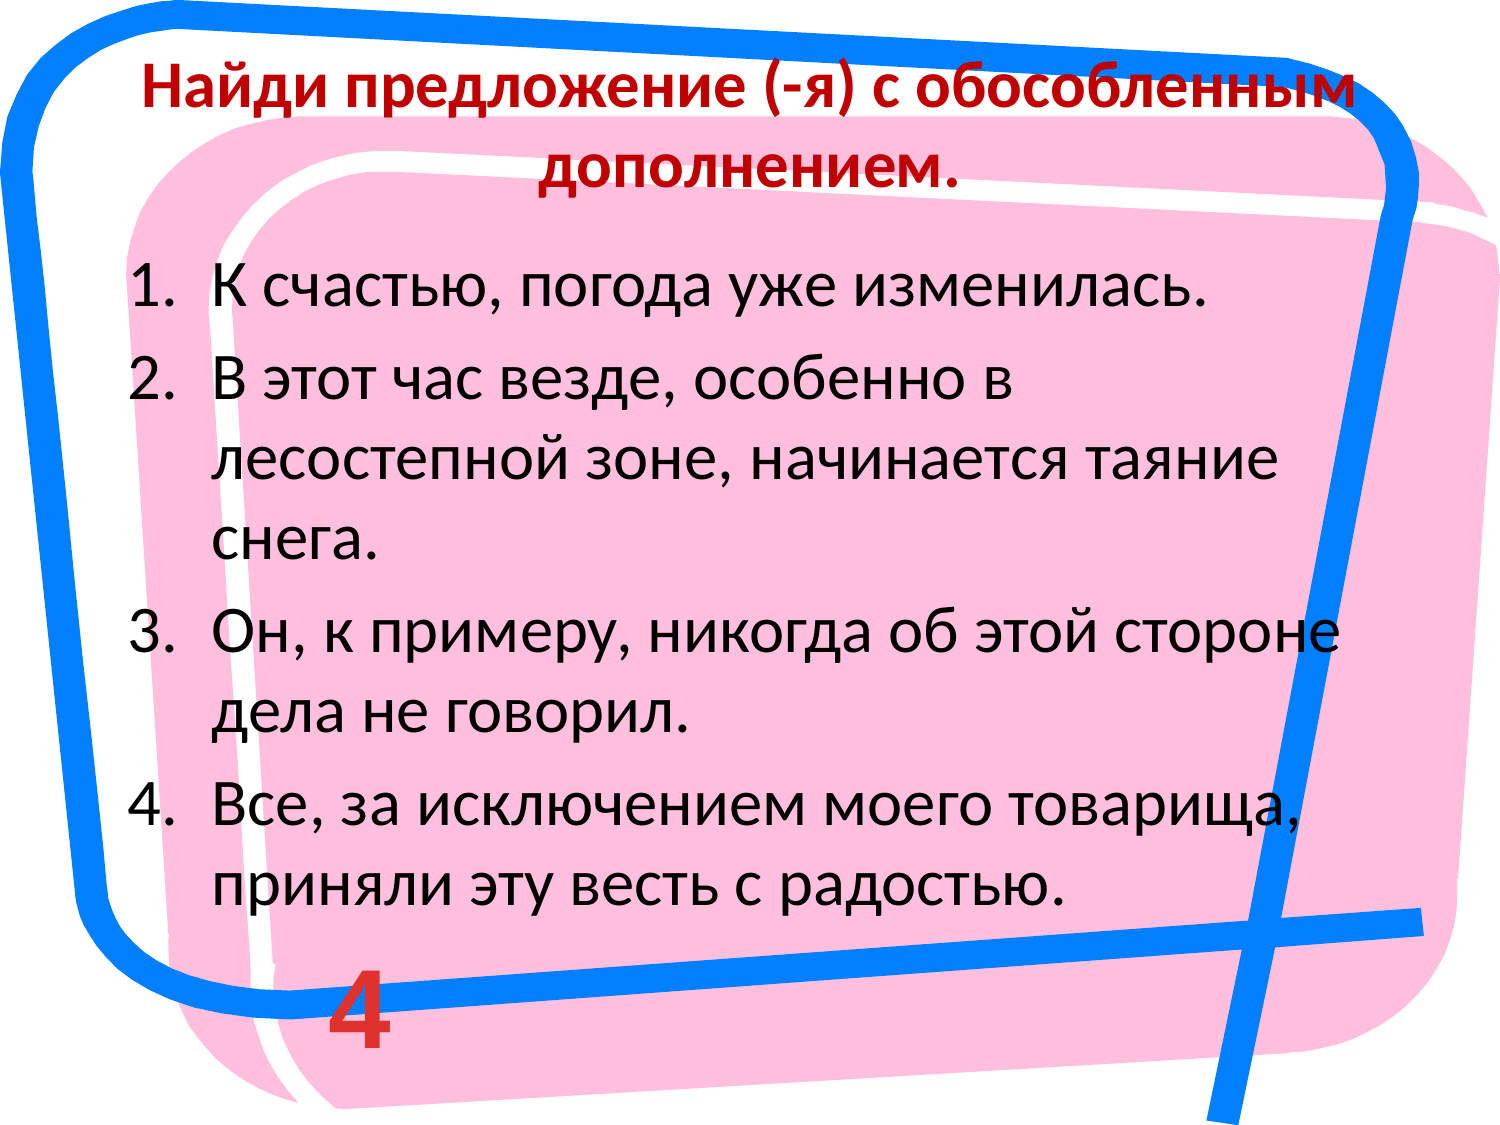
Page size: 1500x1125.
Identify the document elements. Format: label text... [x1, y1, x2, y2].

title Найди предложение (-я) с обособленным дополнением. [74, 44, 1426, 197]
list К счастью, погода уже изменилась. В этот час везде, особенно в лесостепной зоне, начинается таяние снега. Он, к примеру, никогда об этой стороне дела не говорил. Все, за исключением моего товарища, приняли эту весть с радостью. [111, 231, 1365, 1006]
text_box 4 [313, 928, 407, 1079]
